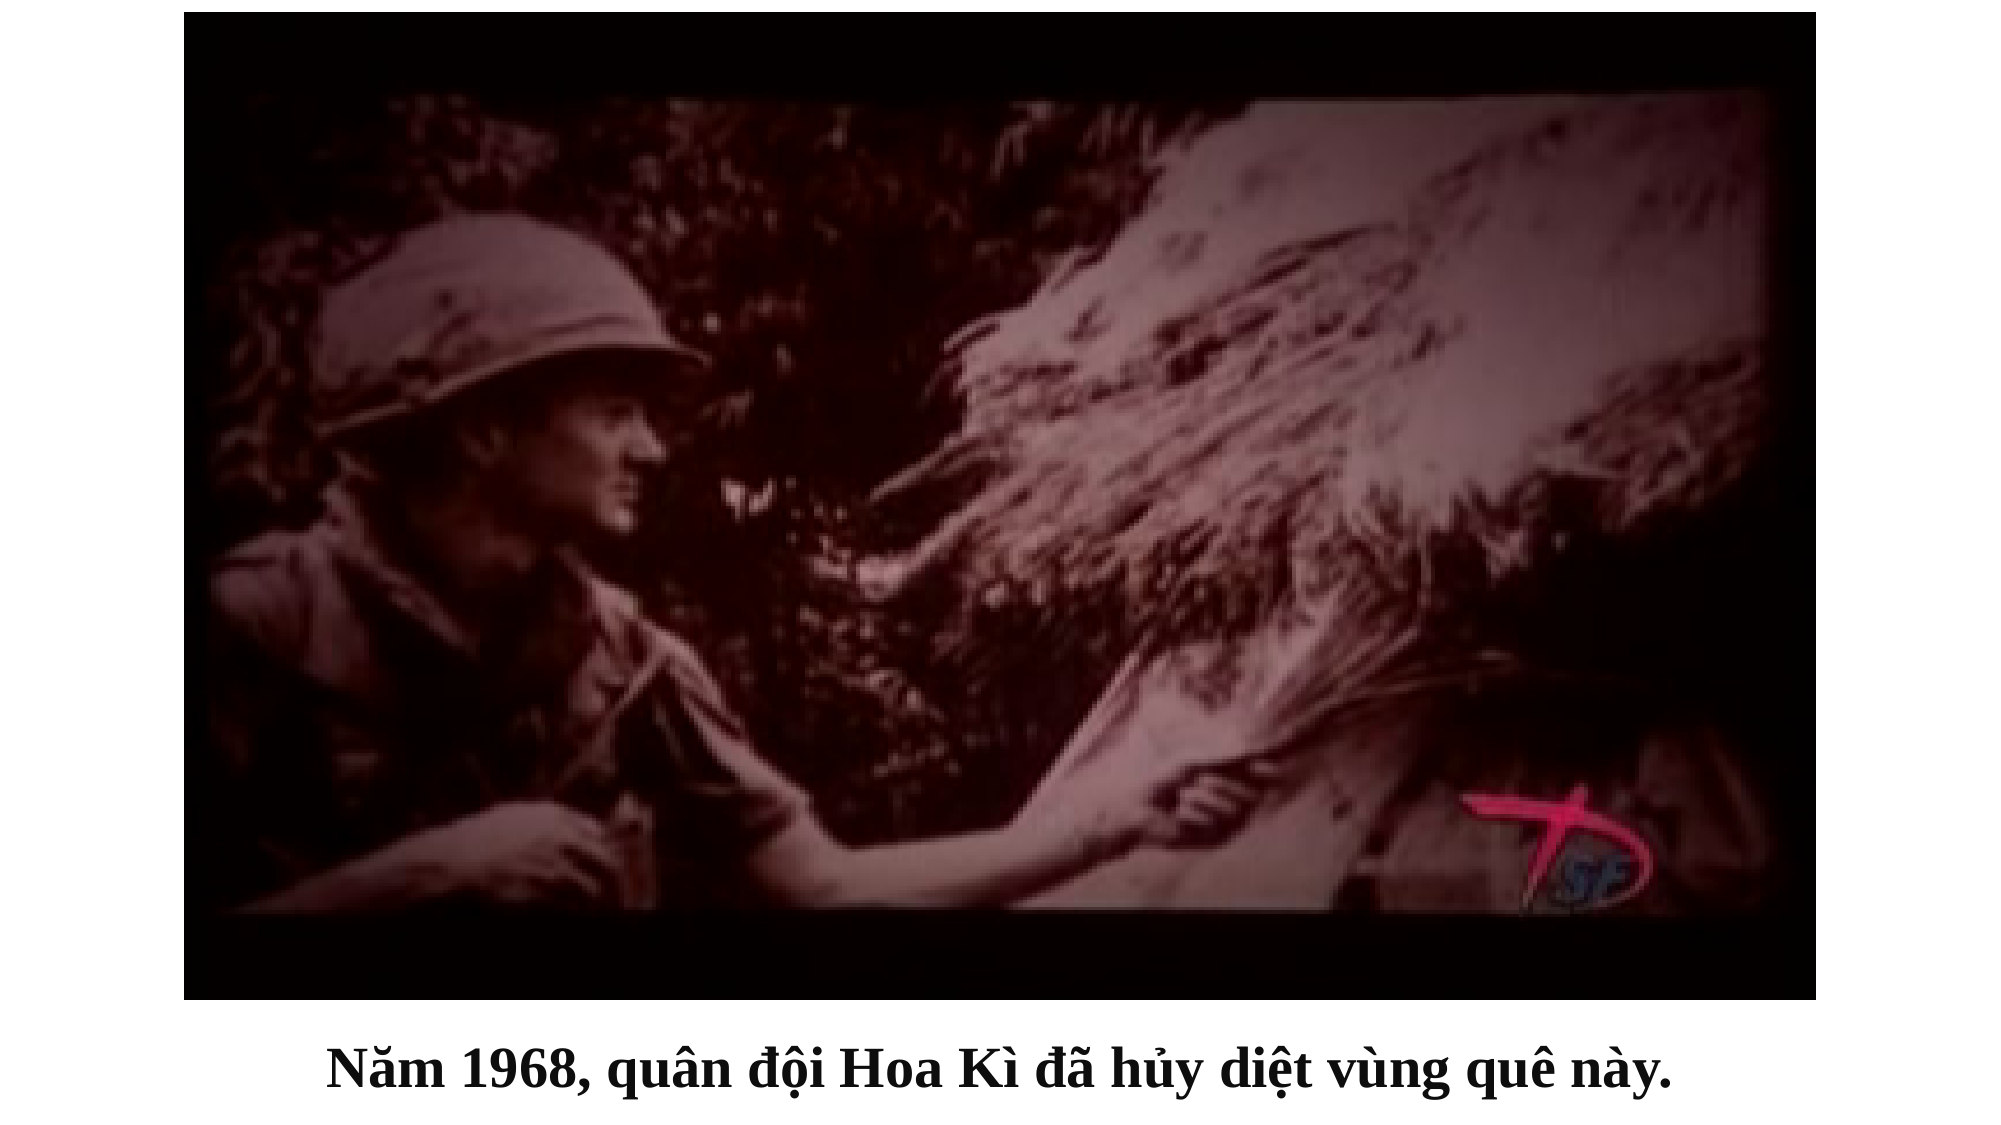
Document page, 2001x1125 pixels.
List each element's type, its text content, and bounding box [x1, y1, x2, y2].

picture [183, 12, 1816, 1001]
text_box Năm 1968, quân đội Hoa Kì đã hủy diệt vùng quê này. [275, 1022, 1725, 1107]
